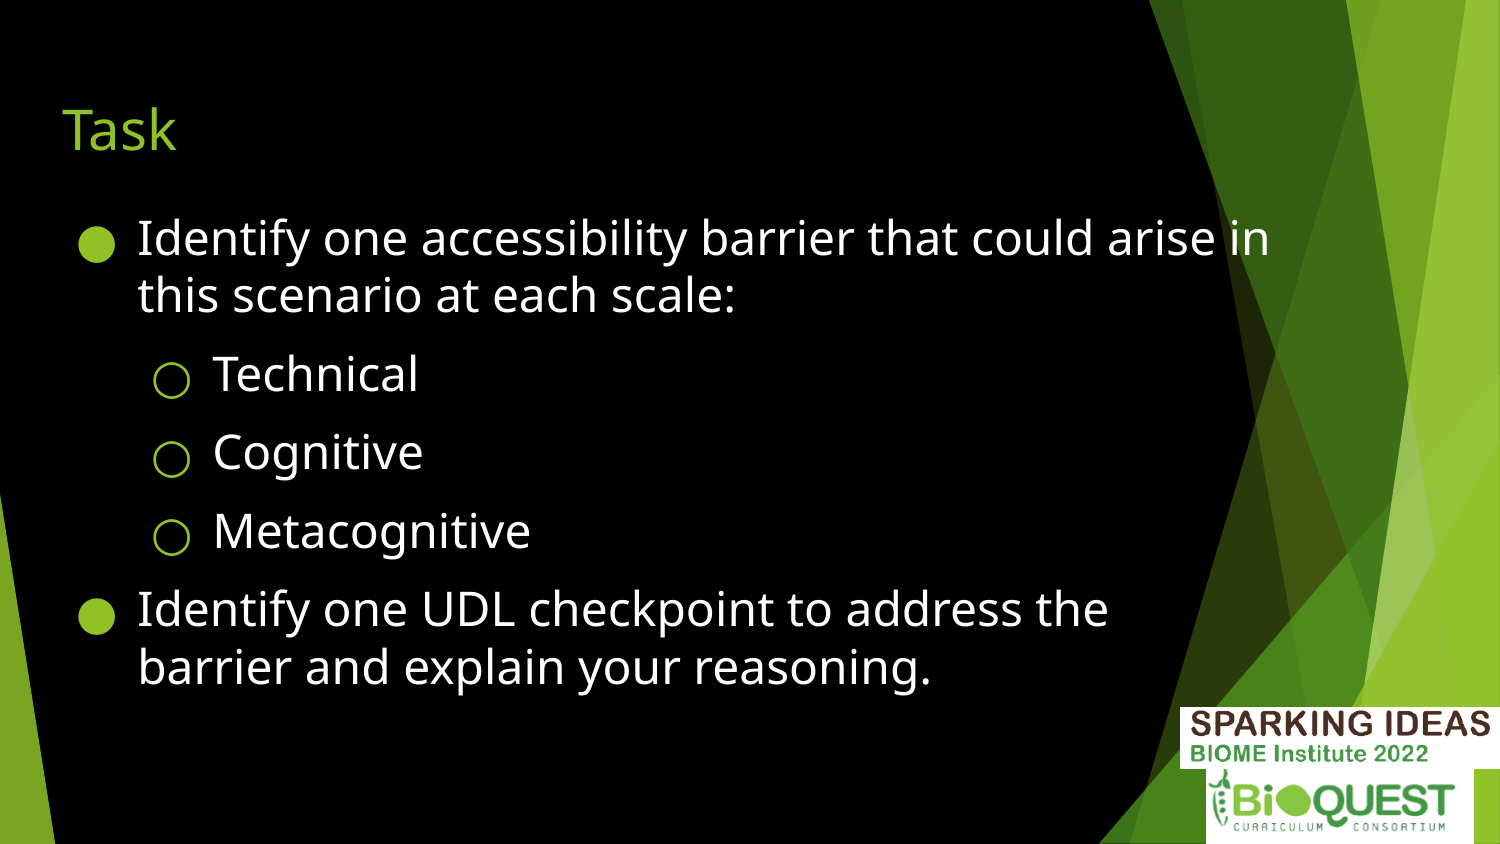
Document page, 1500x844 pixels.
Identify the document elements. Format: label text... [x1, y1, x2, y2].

subtitle Identify one accessibility barrier that could arise in this scenario at each scale: Technical Cognitive Metacognitive Identify one UDL checkpoint to address the barrier and explain your reasoning. [51, 201, 1288, 750]
title Task [51, 67, 1224, 167]
picture [1179, 706, 1500, 844]
